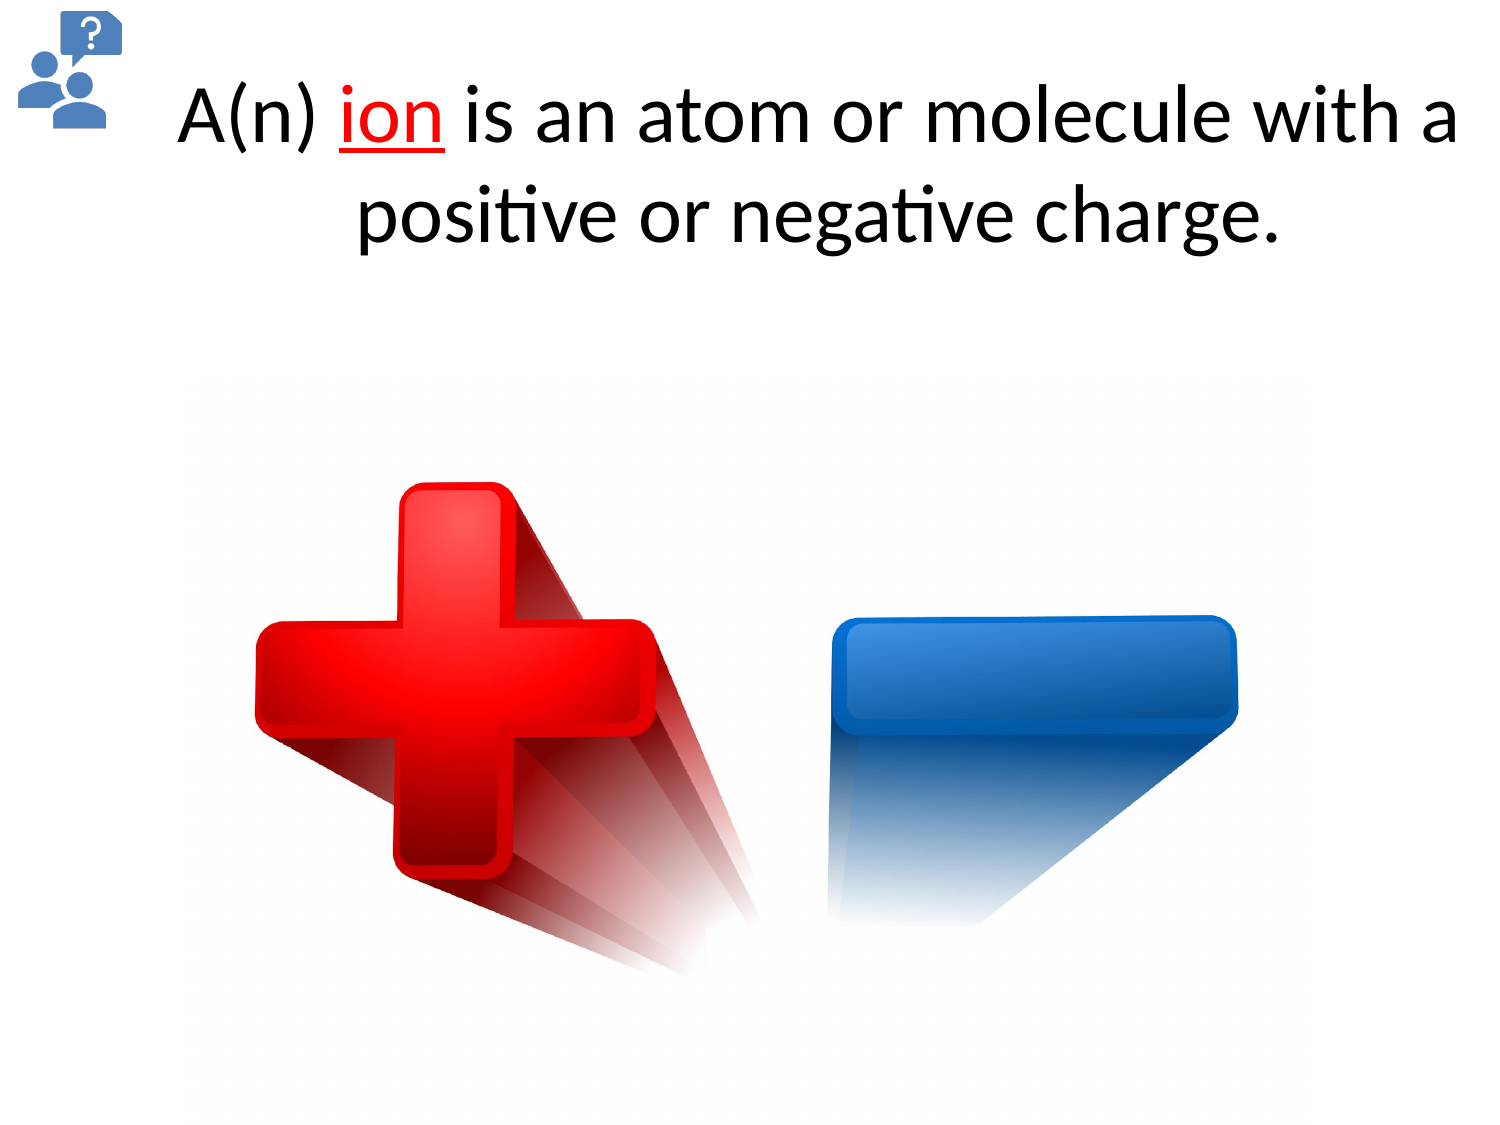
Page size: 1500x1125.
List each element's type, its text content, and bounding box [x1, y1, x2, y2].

text_box A(n) ion is an atom or molecule with a positive or negative charge. [139, 51, 1500, 267]
picture [187, 378, 1313, 1125]
text_box [0, 0, 140, 140]
